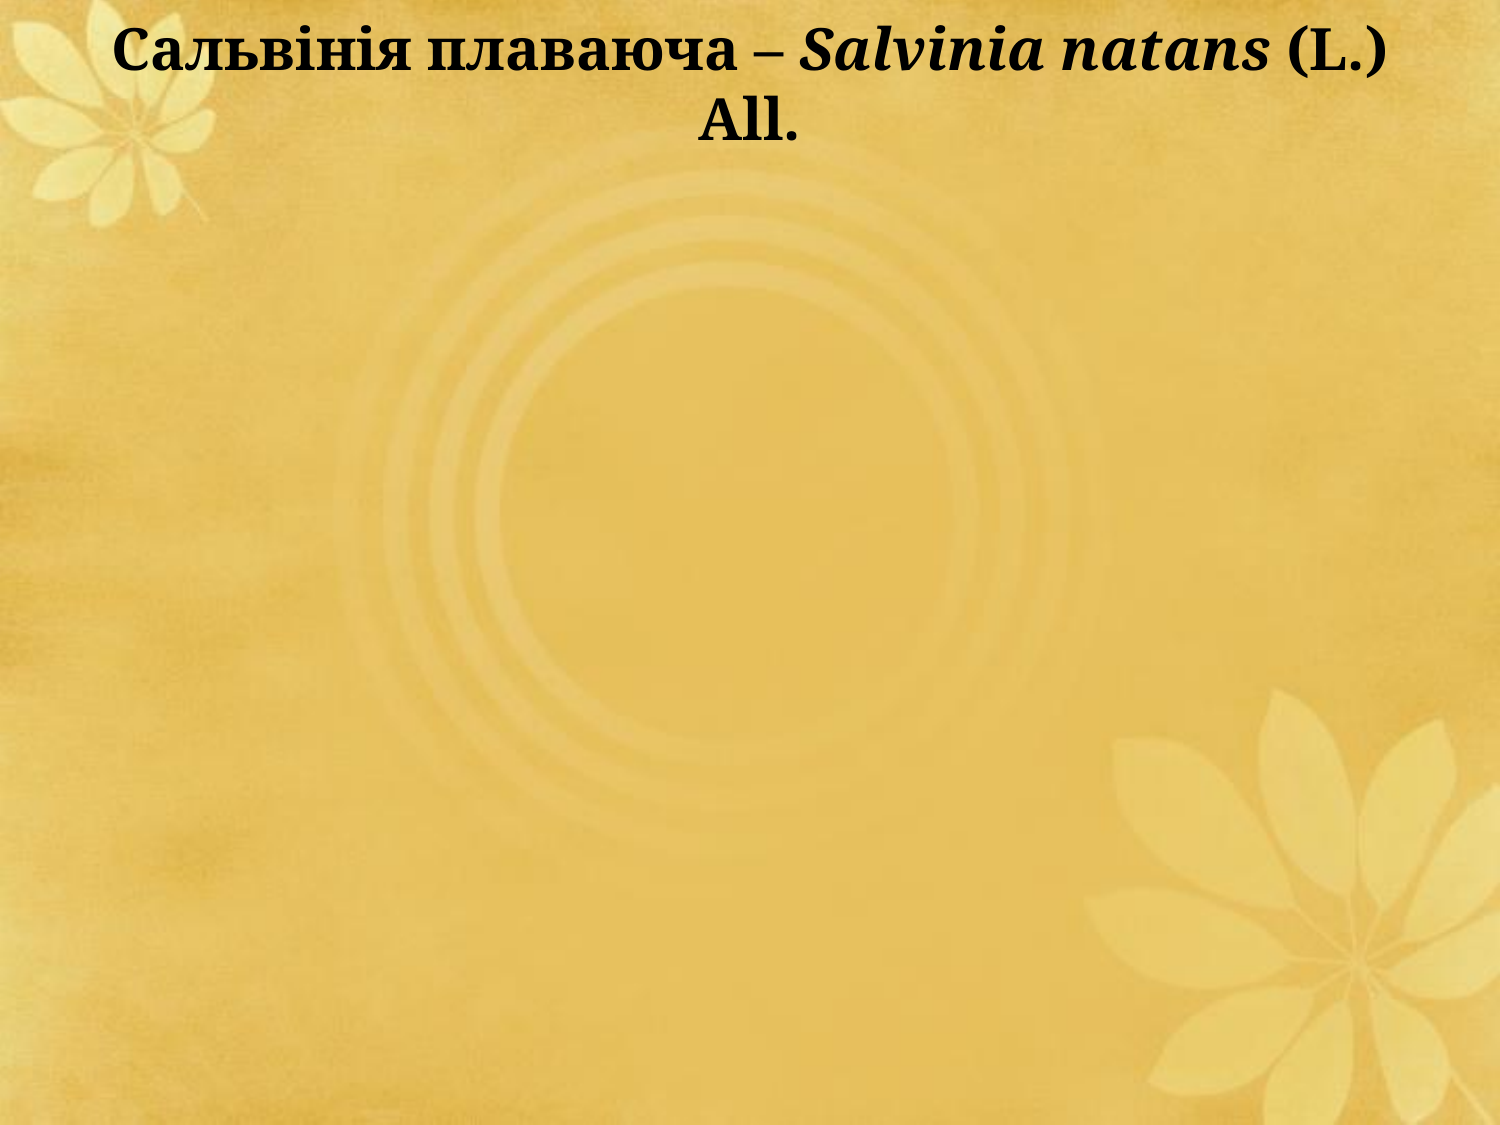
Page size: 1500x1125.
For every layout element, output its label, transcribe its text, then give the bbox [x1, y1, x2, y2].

picture [0, 0, 1500, 1125]
title Сальвінія плаваюча – Salvinia natans (L.) All. [74, 34, 1426, 130]
